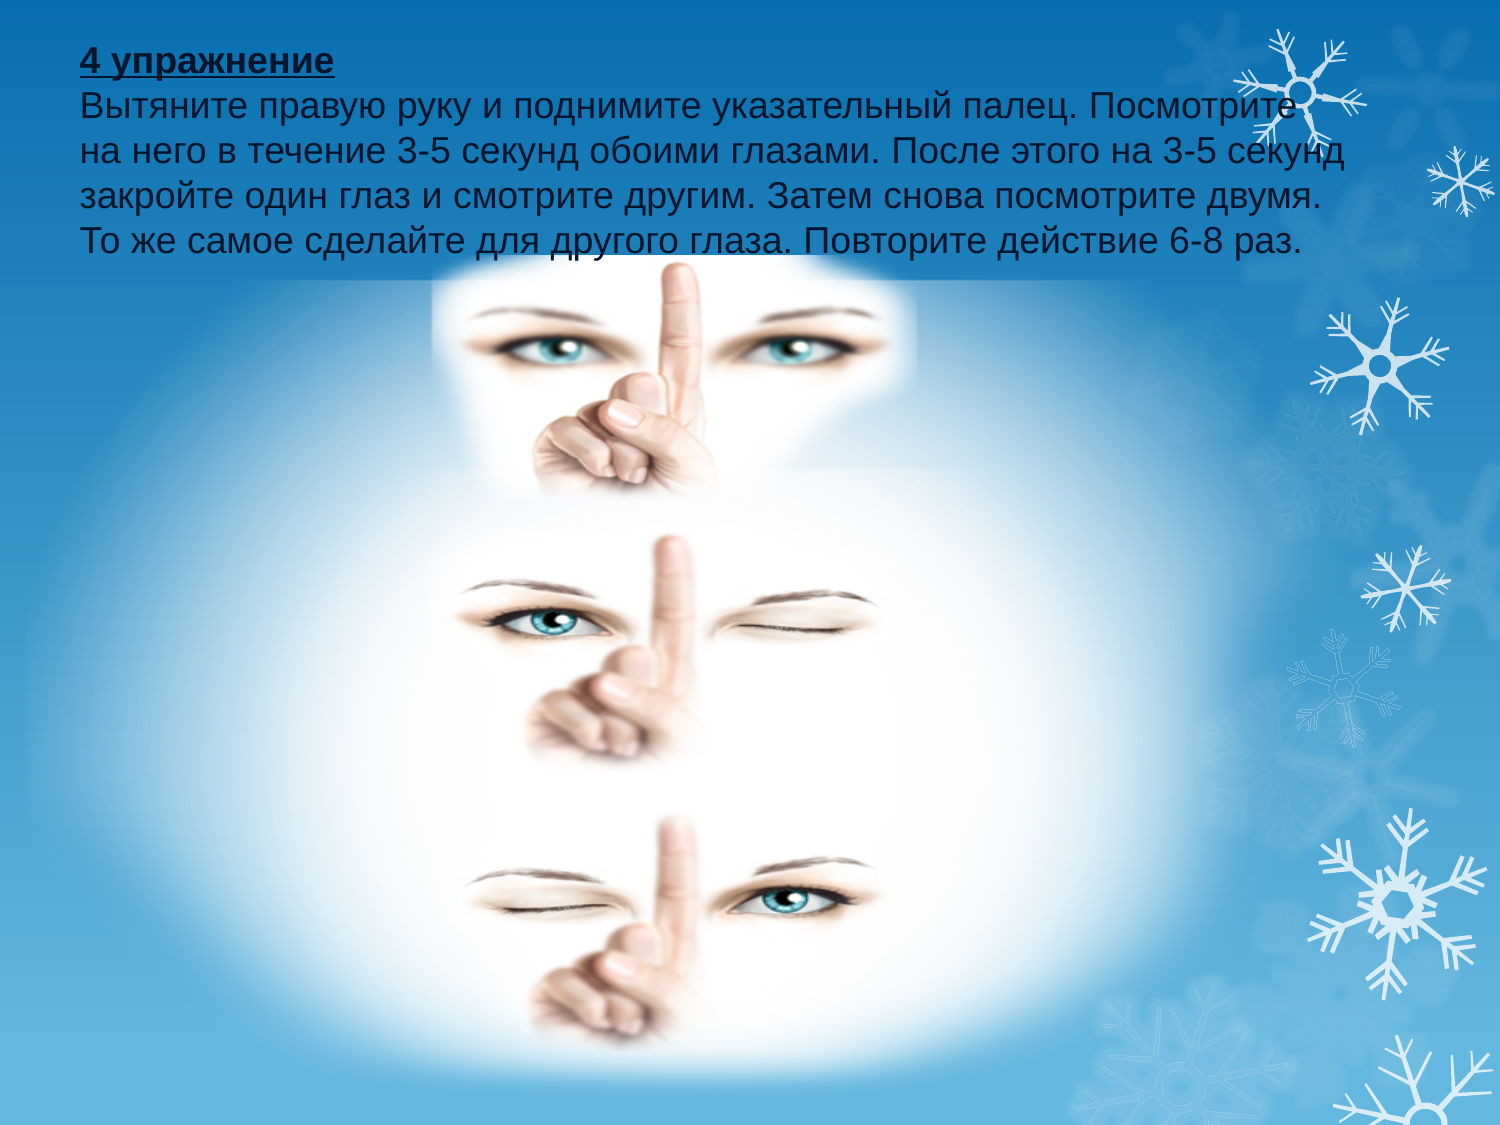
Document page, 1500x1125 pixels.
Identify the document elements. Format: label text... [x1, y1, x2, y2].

picture [24, 254, 1365, 1125]
text_box 4 упражнение Вытяните правую руку и поднимите указательный палец. Посмотрите на него в течение 3-5 секунд обоими глазами. После этого на 3-5 секунд закройте один глаз и смотрите другим. Затем снова посмотрите двумя. То же самое сделайте для другого глаза. Повторите действие 6-8 раз. [64, 28, 1365, 254]
